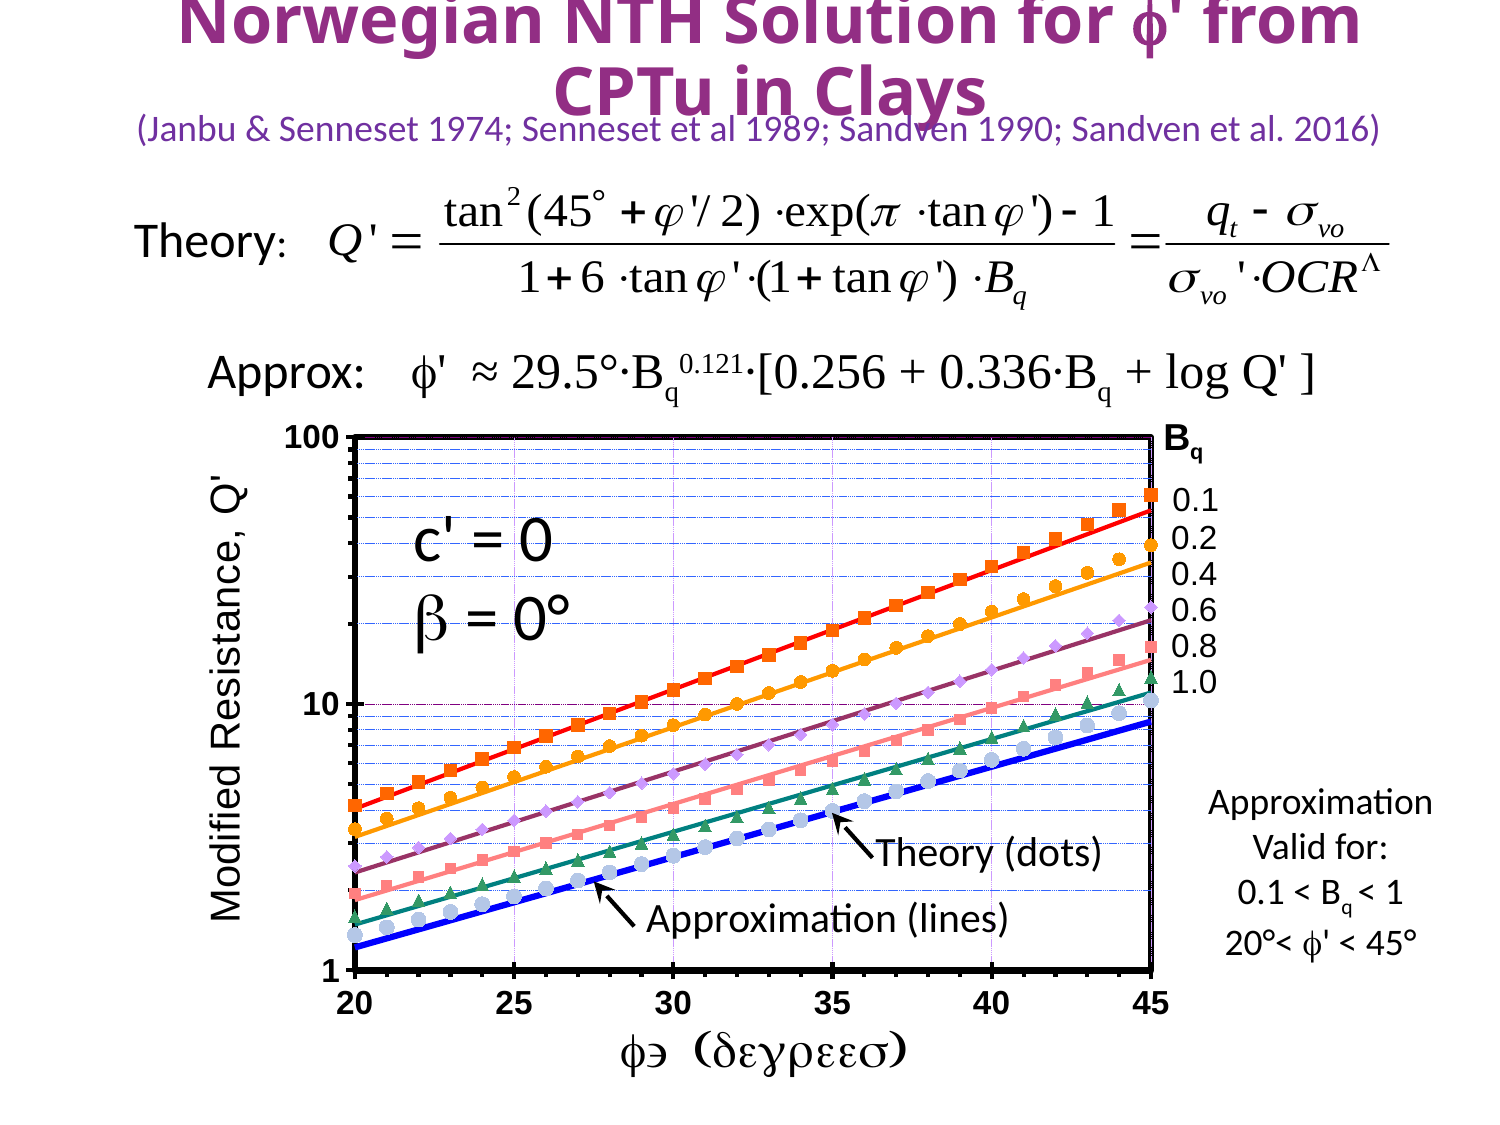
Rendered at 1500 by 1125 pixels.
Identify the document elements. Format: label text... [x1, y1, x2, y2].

text_box Approx: f' ≈ 29.5°∙Bq0.121∙[0.256 + 0.336∙Bq + log Q' ] [192, 331, 1434, 415]
chart [157, 407, 1254, 1105]
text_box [593, 881, 635, 927]
text_box Approximation Valid for: 0.1 < Bq < 1 20°< f' < 45° [1254, 769, 1449, 971]
text_box Theory: [119, 200, 307, 276]
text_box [307, 173, 1397, 318]
title Norwegian NTH Solution for f' from CPTu in Clays [86, 21, 1454, 92]
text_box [831, 812, 873, 858]
text_box (Janbu & Senneset 1974; Senneset et al 1989; Sandven 1990; Sandven et al. 2016) [54, 92, 1464, 167]
